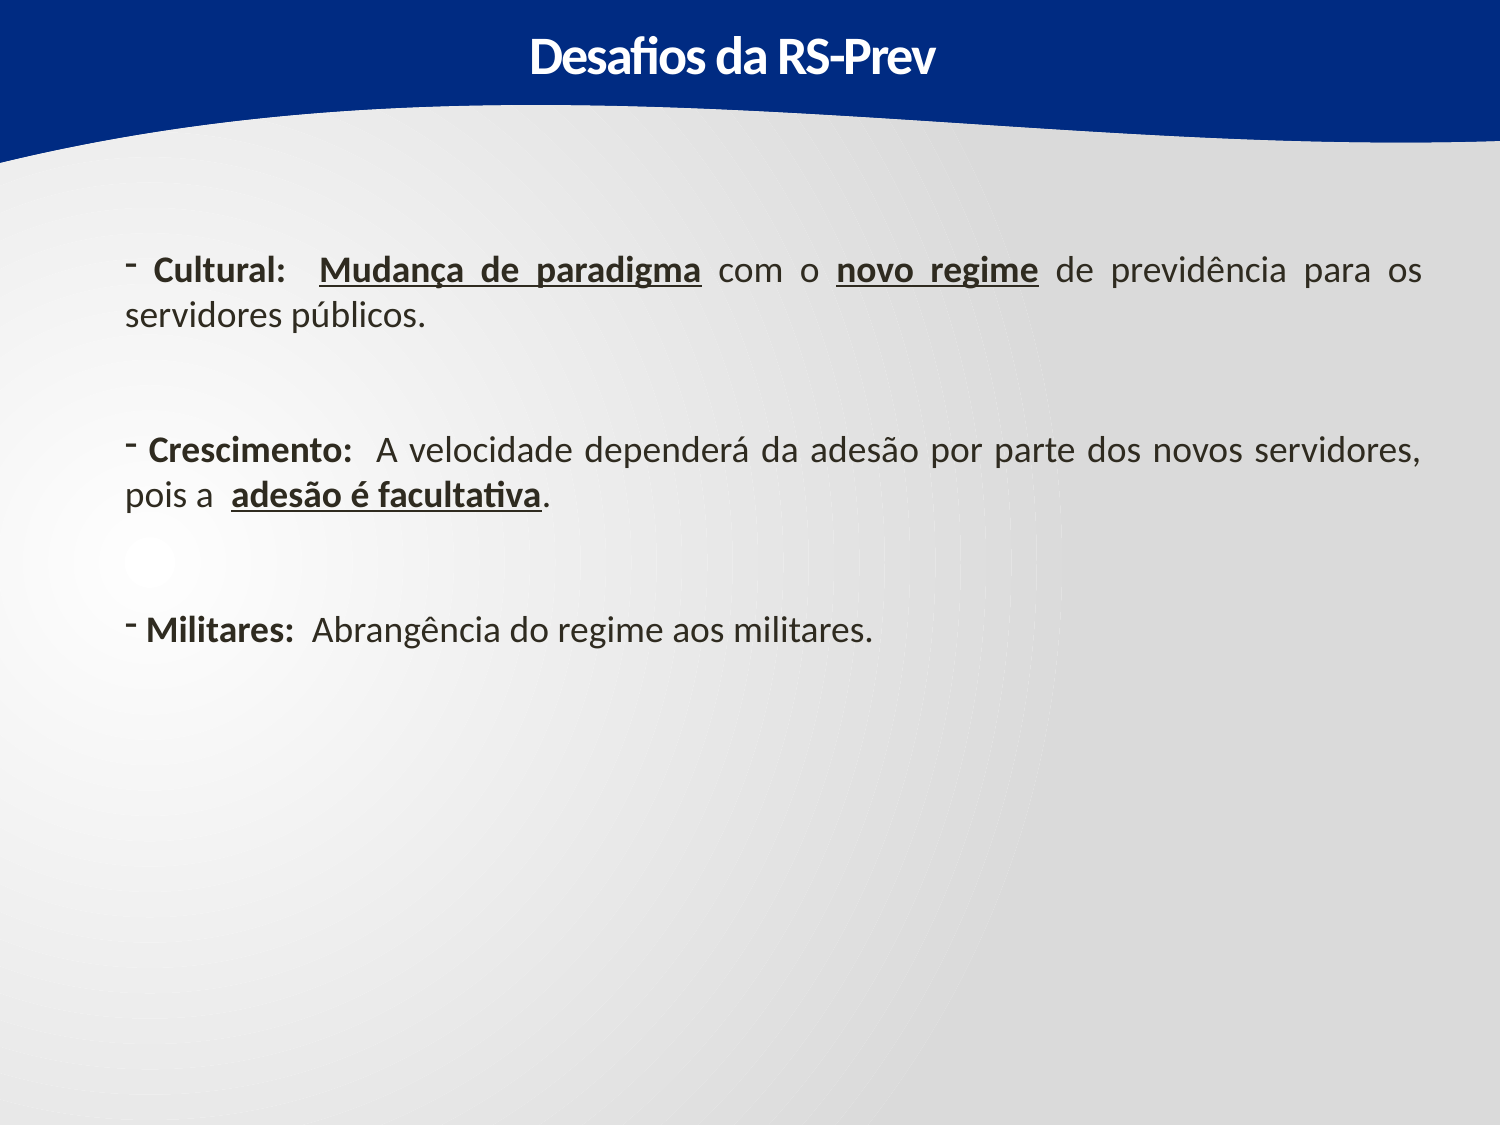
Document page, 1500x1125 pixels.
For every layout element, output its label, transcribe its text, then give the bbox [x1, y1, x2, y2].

text_box Cultural: Mudança de paradigma com o novo regime de previdência para os servidores públicos. Crescimento: A velocidade dependerá da adesão por parte dos novos servidores, pois a adesão é facultativa. Militares: Abrangência do regime aos militares. [110, 237, 1438, 747]
text_box Desafios da RS-Prev [0, 13, 1484, 158]
